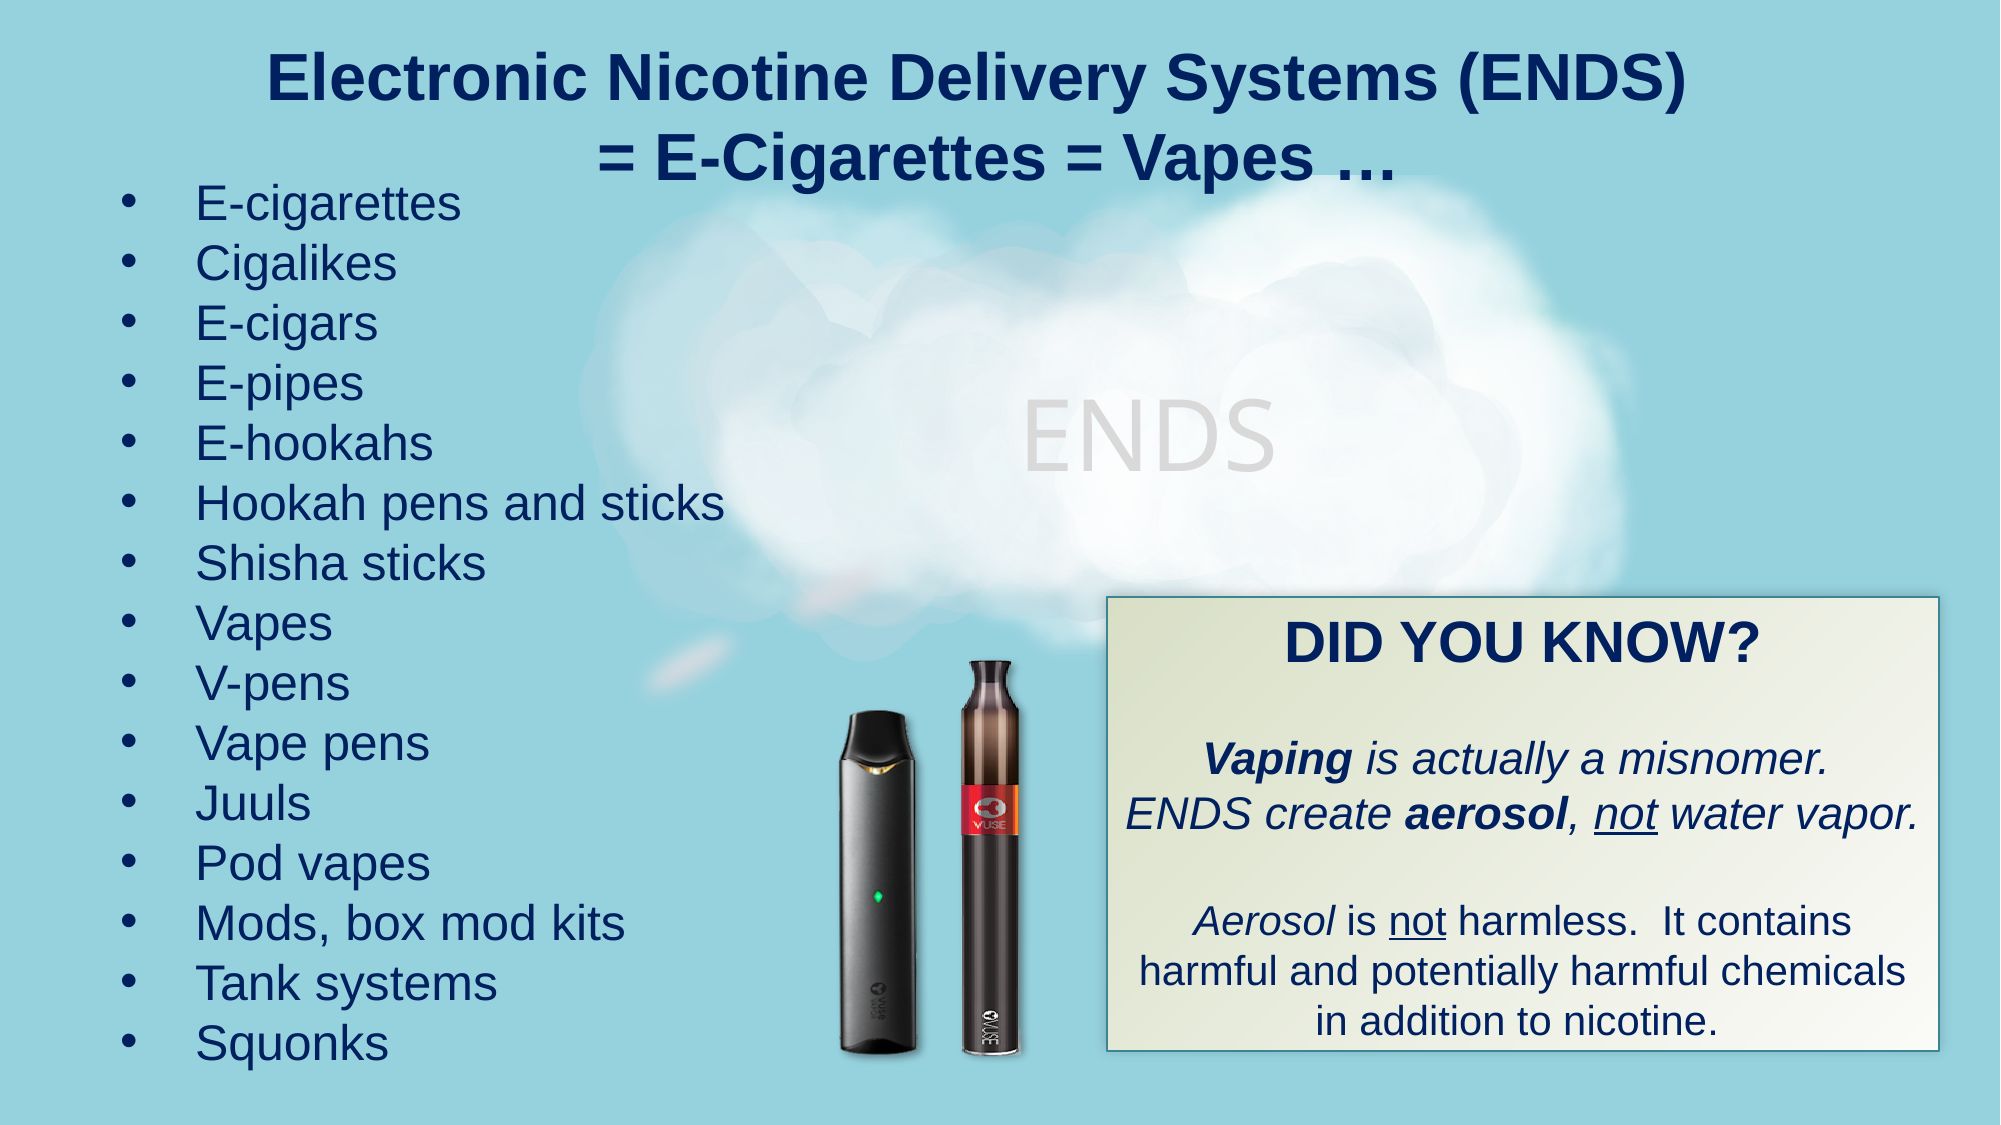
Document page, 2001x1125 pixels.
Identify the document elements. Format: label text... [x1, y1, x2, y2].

picture [576, 174, 1648, 1057]
text_box Electronic Nicotine Delivery Systems (ENDS) = E-Cigarettes = Vapes … [251, 26, 1729, 202]
text_box E-cigarettes Cigalikes E-cigars E-pipes E-hookahs Hookah pens and sticks Shisha sticks Vapes V-pens Vape pens Juuls Pod vapes Mods, box mod kits Tank systems Squonks [105, 163, 760, 1078]
text_box DID YOU KNOW? Vaping is actually a misnomer. ENDS create aerosol, not water vapor. Aerosol is not harmless. It contains harmful and potentially harmful chemicals in addition to nicotine. [1107, 596, 1939, 1052]
